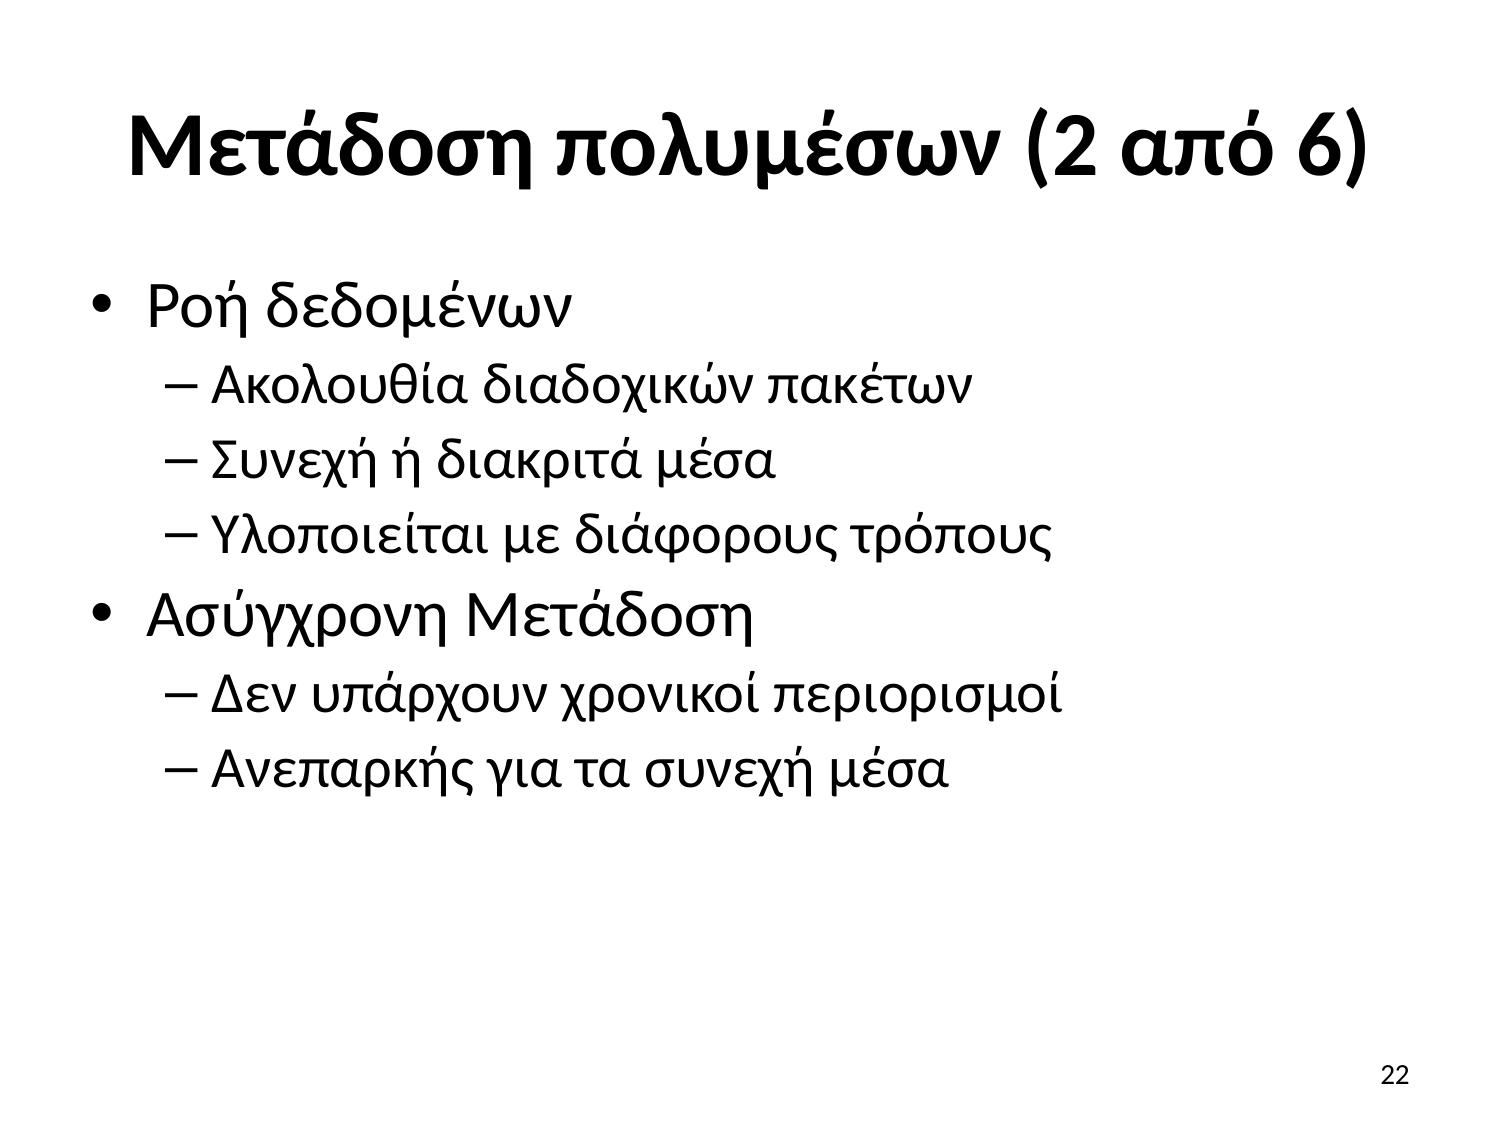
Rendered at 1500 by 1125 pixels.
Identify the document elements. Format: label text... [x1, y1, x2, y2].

title Μετάδοση πολυμέσων (2 από 6) [75, 45, 1425, 233]
list Ροή δεδομένων Ακολουθία διαδοχικών πακέτων Συνεχή ή διακριτά μέσα Υλοποιείται με διάφορους τρόπους Ασύγχρονη Μετάδοση Δεν υπάρχουν χρονικοί περιορισμοί Ανεπαρκής για τα συνεχή μέσα [75, 262, 1425, 1005]
slide_number 22 [1074, 1042, 1425, 1103]
